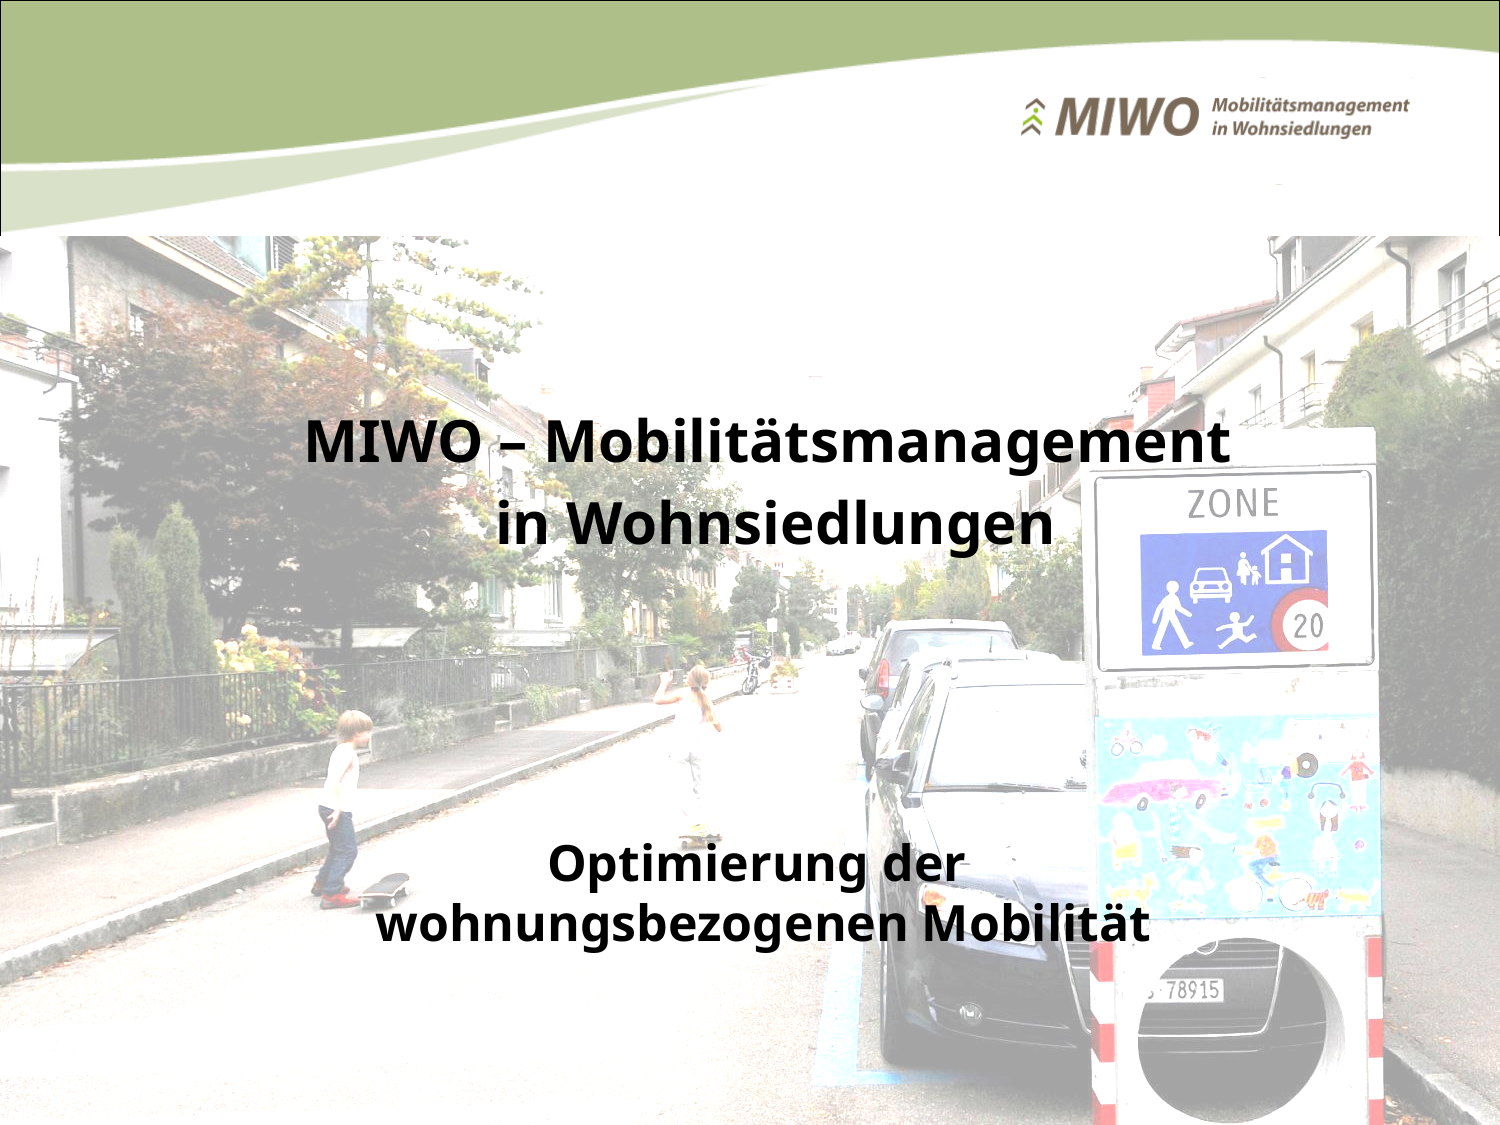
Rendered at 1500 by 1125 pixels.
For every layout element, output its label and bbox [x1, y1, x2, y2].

picture [0, 235, 1500, 1125]
text_box [37, 0, 1463, 234]
